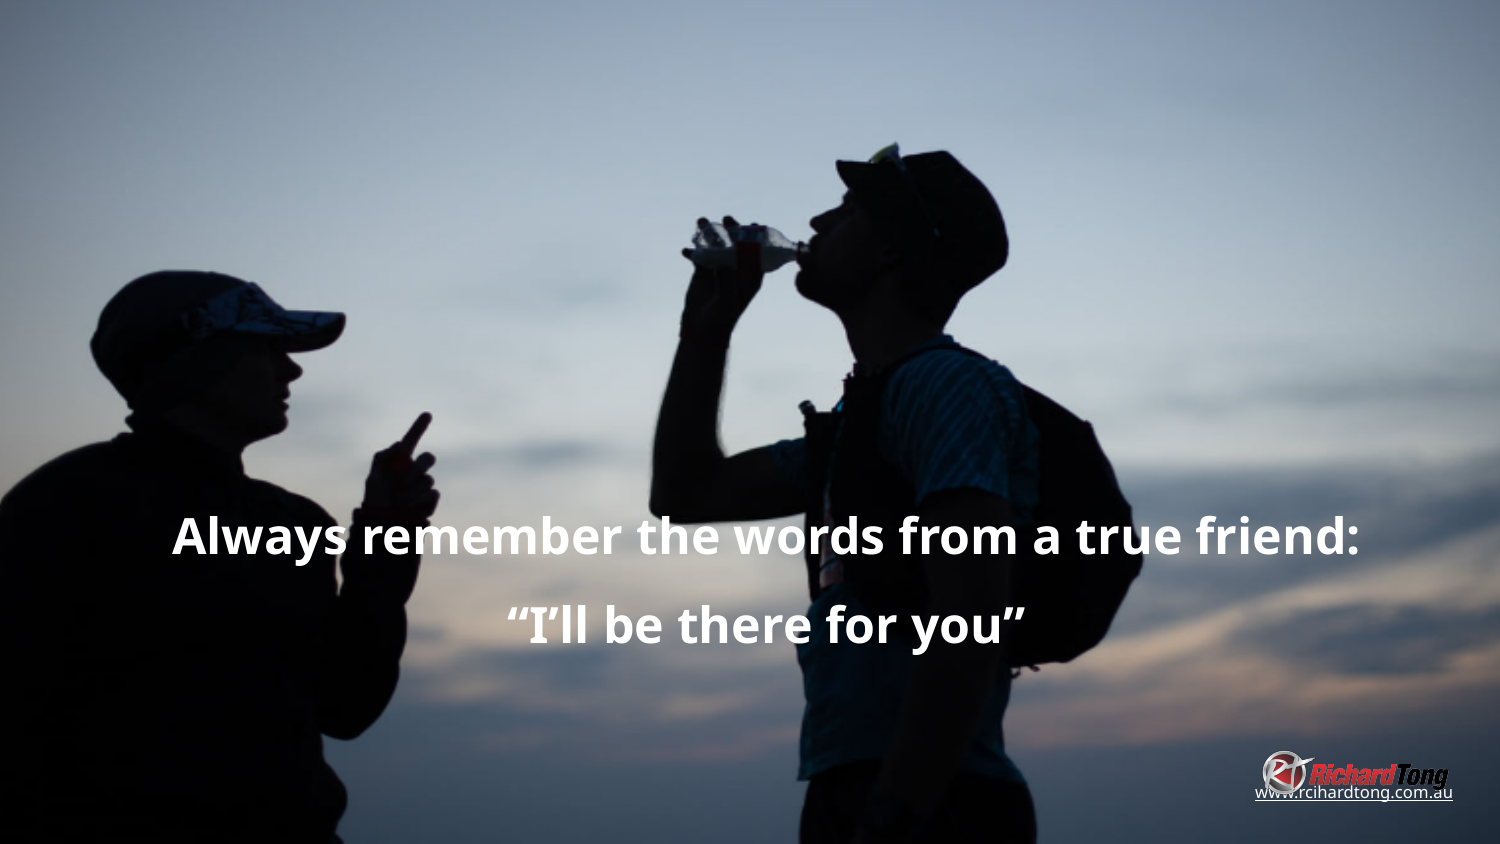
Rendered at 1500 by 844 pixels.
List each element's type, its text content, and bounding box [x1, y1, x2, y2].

text_box Always remember the words from a true friend: “I’ll be there for you” [75, 489, 1458, 704]
picture [0, 0, 1500, 844]
